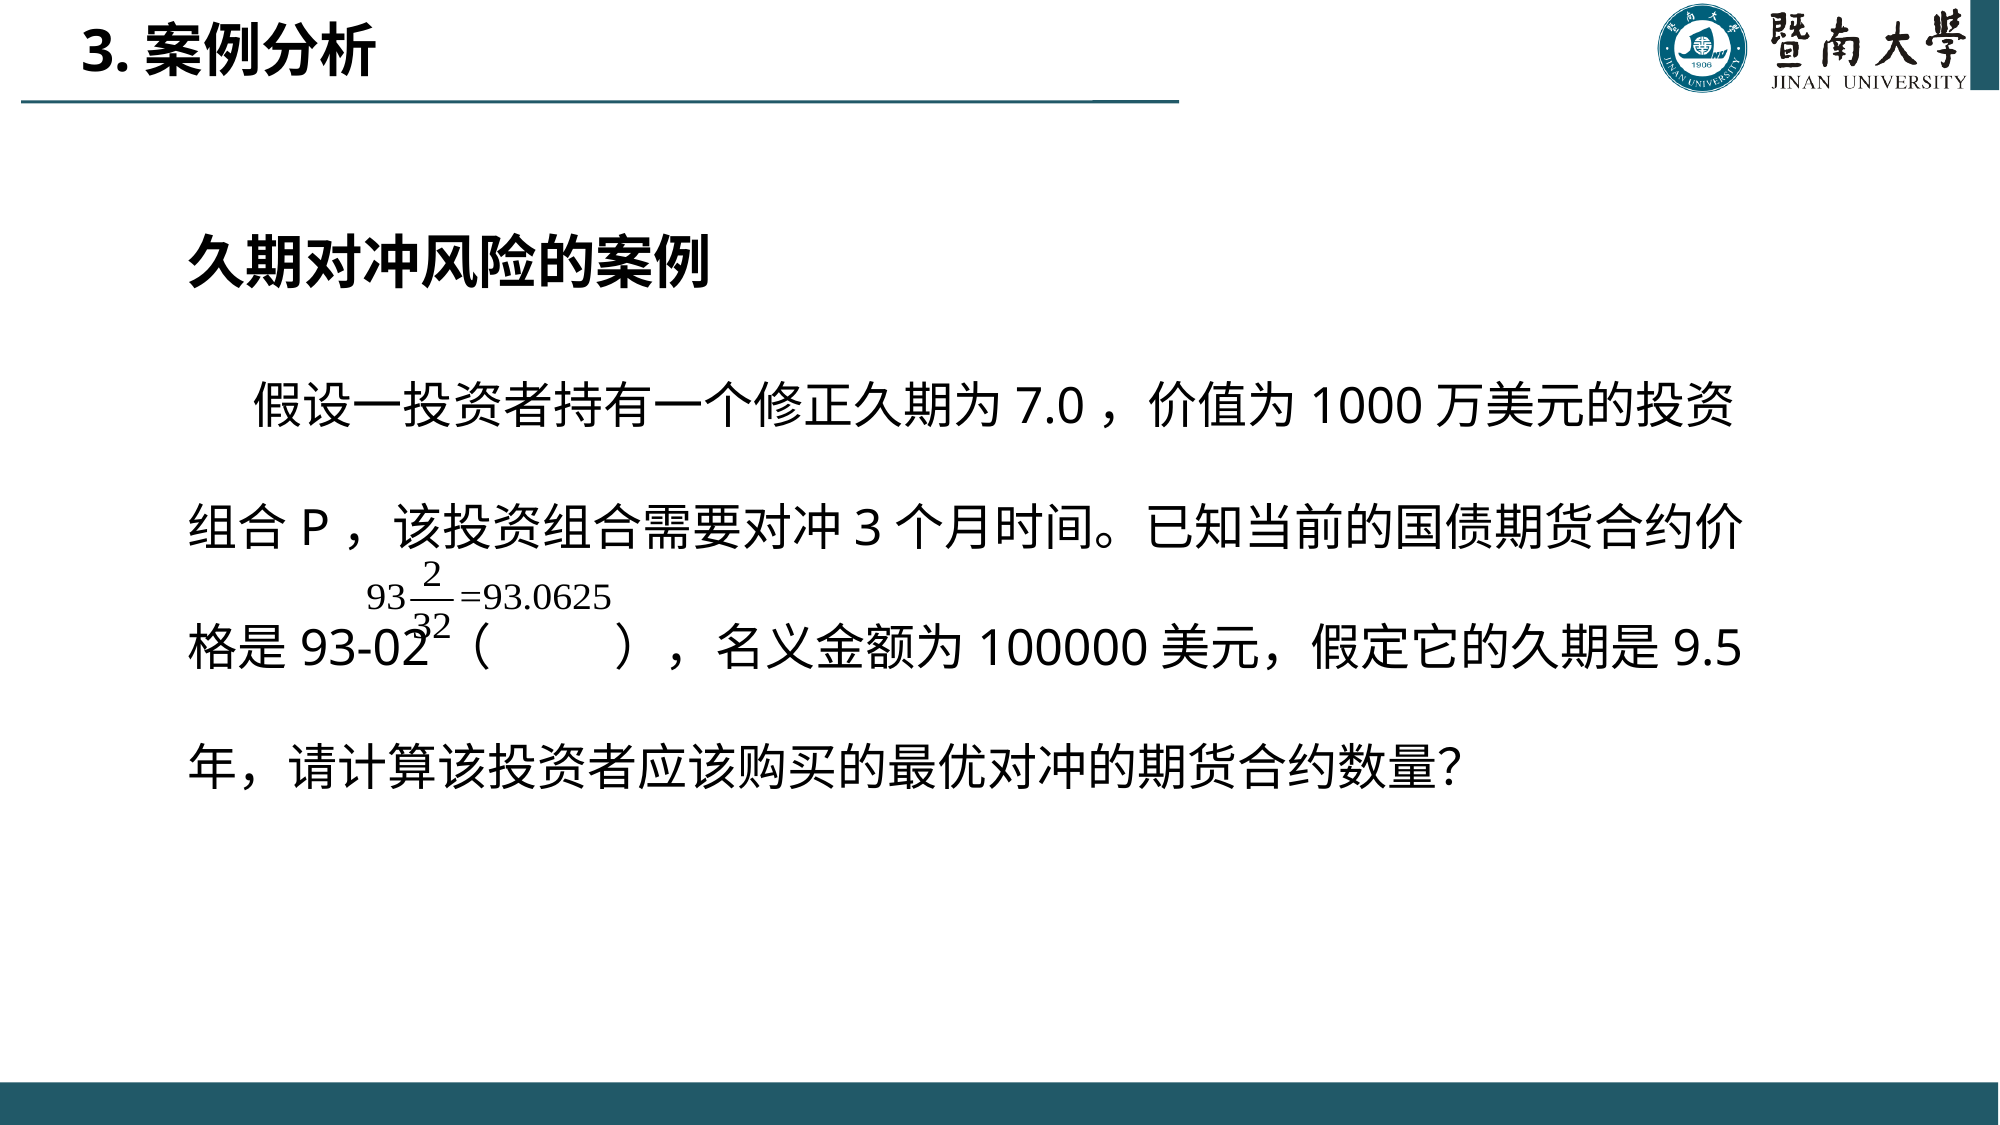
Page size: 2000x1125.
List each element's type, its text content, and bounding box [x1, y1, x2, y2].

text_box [361, 550, 618, 648]
picture [1657, 3, 1967, 93]
picture [1700, 37, 1711, 54]
title 久期对冲风险的案例 假设一投资者持有一个修正久期为7.0，价值为1000万美元的投资组合P，该投资组合需要对冲3个月时间。已知当前的国债期货合约价格是93-02（ ），名义金额为100000美元，假定它的久期是9.5年，请计算该投资者应该购买的最优对冲的期货合约数量？ [172, 184, 1777, 826]
text_box 3.案例分析 [66, 7, 1700, 91]
picture [1700, 21, 1730, 76]
